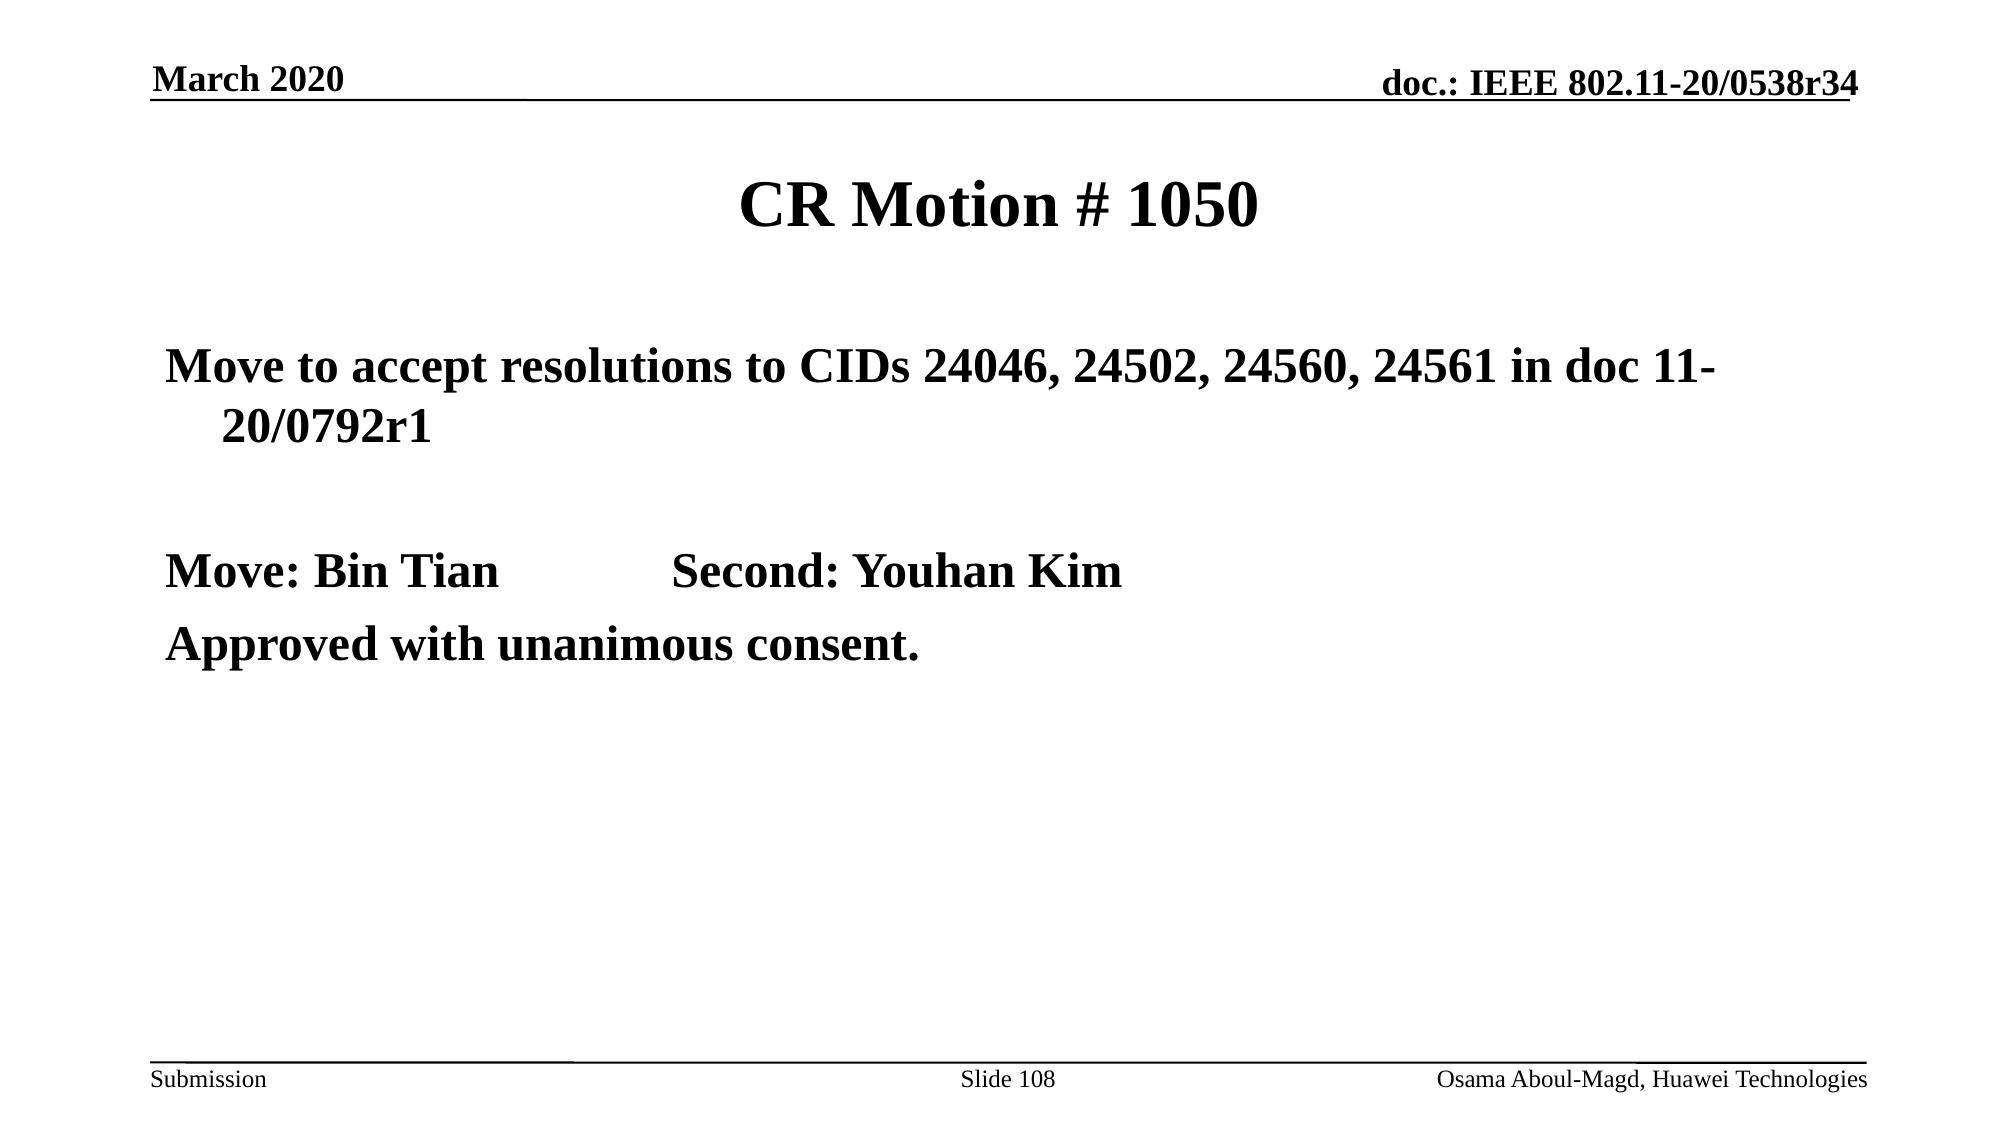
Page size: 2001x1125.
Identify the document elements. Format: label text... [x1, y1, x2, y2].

list Move to accept resolutions to CIDs 24046, 24502, 24560, 24561 in doc 11-20/0792r1 Move: Bin Tian Second: Youhan Kim Approved with unanimous consent. [149, 324, 1850, 1000]
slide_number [152, 54, 563, 100]
footer Osama Aboul-Magd, Huawei Technologies [1171, 1061, 1869, 1093]
slide_number Slide 108 [950, 1061, 1067, 1123]
title CR Motion # 1050 [149, 112, 1850, 288]
